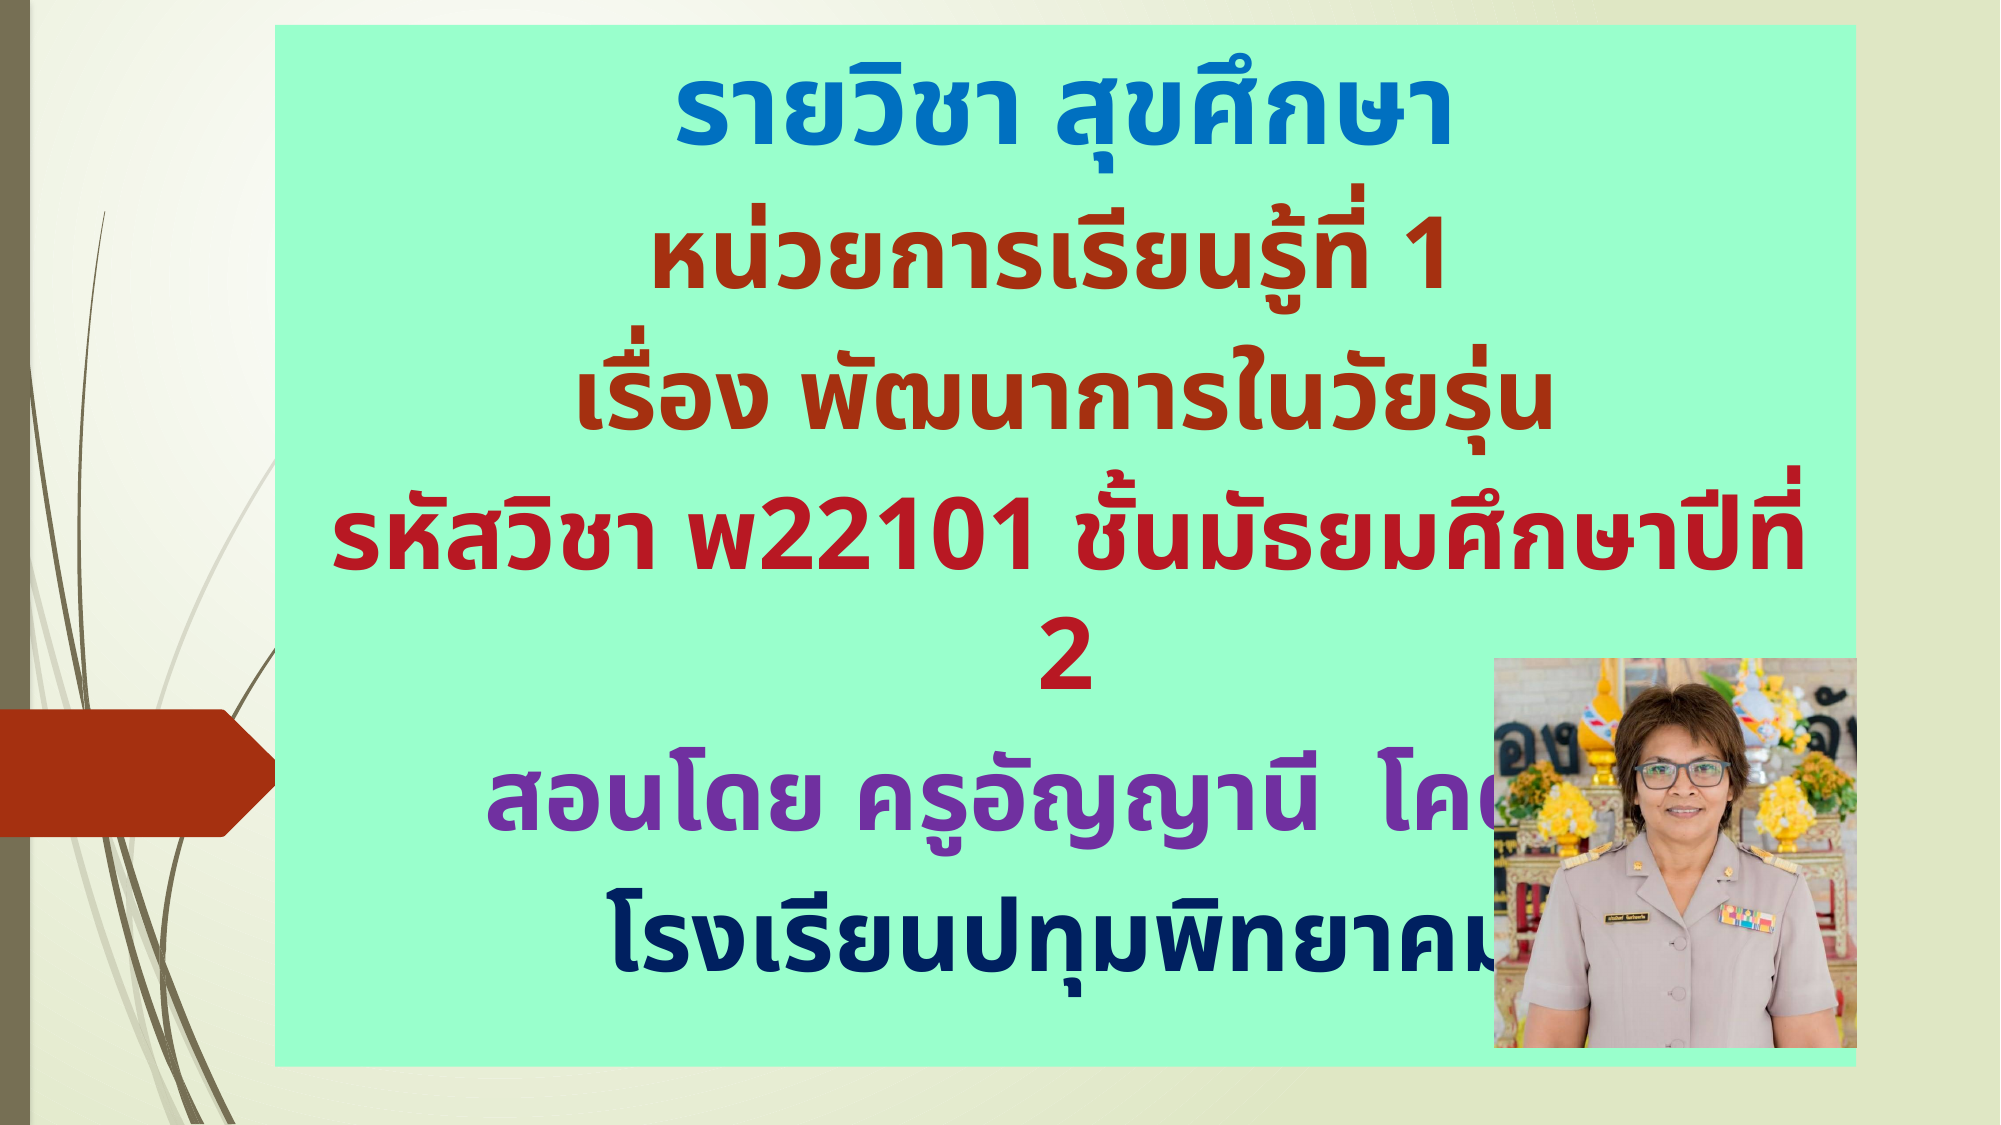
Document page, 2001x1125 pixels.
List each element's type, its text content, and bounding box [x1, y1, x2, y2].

subtitle รายวิชา สุขศึกษา หน่วยการเรียนรู้ที่ 1 เรื่อง พัฒนาการในวัยรุ่น รหัสวิชา พ22101 ชั้นมัธยมศึกษาปีที่ 2 สอนโดย ครูอัญญานี โคตถา โรงเรียนปทุมพิทยาคม [274, 24, 1858, 1068]
picture [1494, 658, 1857, 1048]
